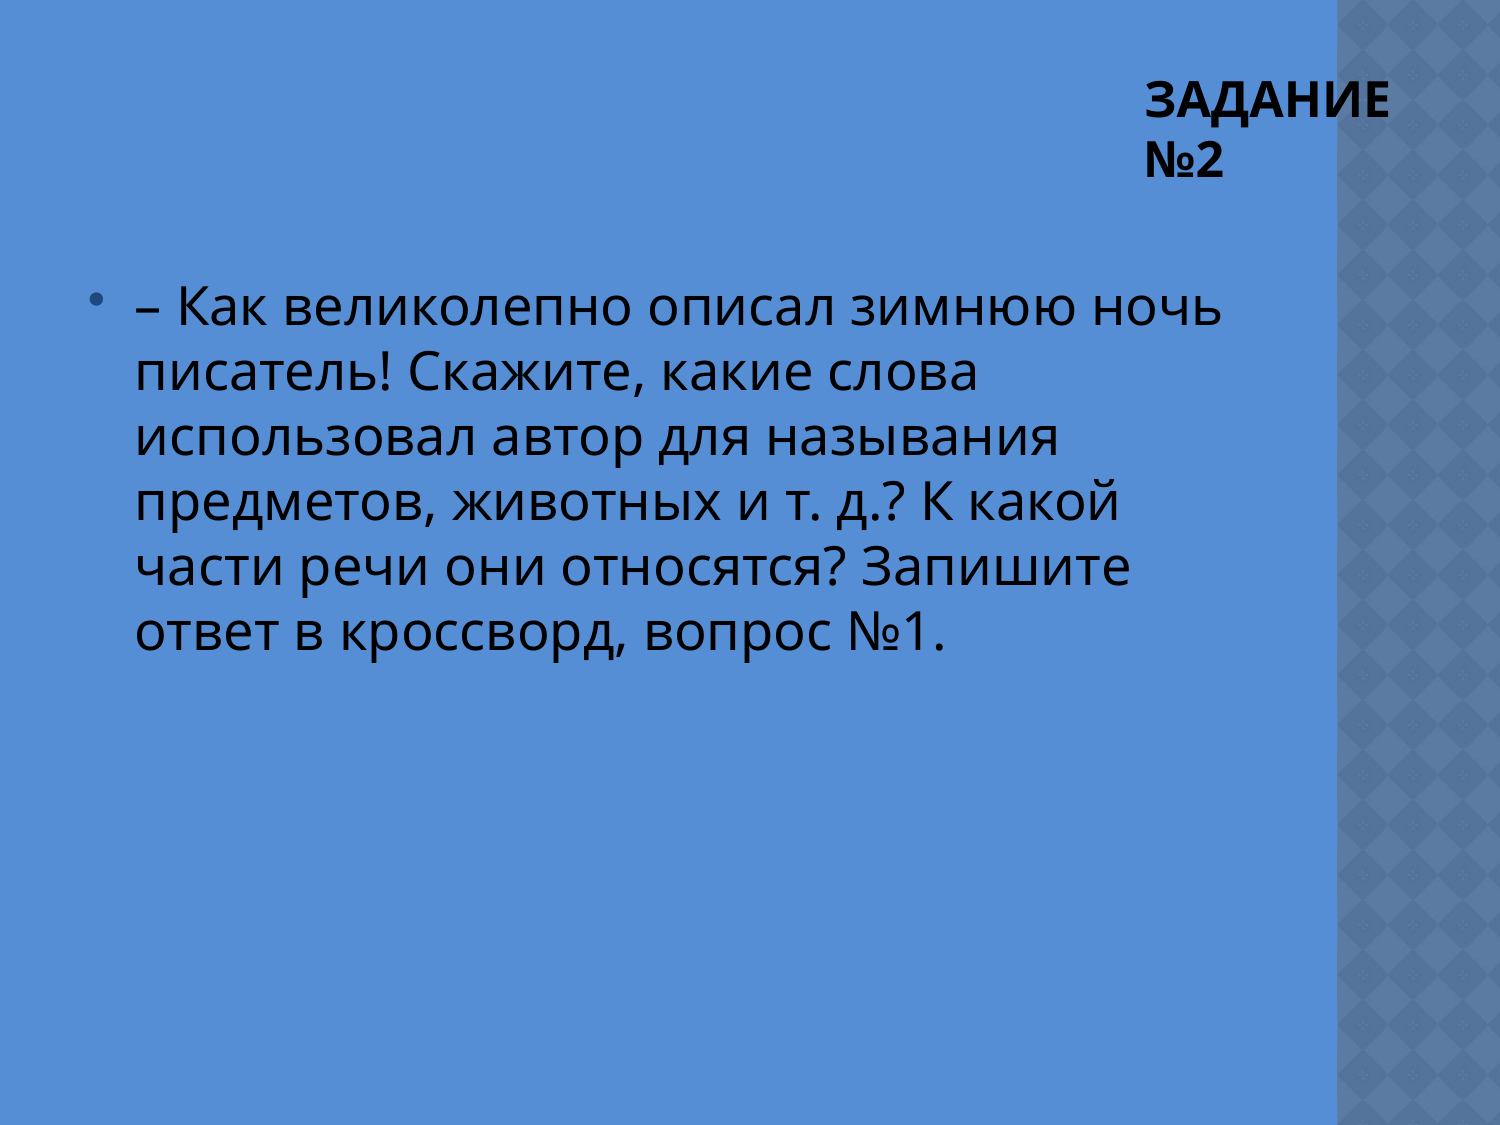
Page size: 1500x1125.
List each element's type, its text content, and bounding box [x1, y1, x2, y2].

title Задание №2 [1136, 58, 1425, 188]
list – Как великолепно описал зимнюю ночь писатель! Скажите, какие слова использовал автор для называния предметов, животных и т. д.? К какой части речи они относятся? Запишите ответ в кроссворд, вопрос №1. [75, 264, 1263, 1059]
